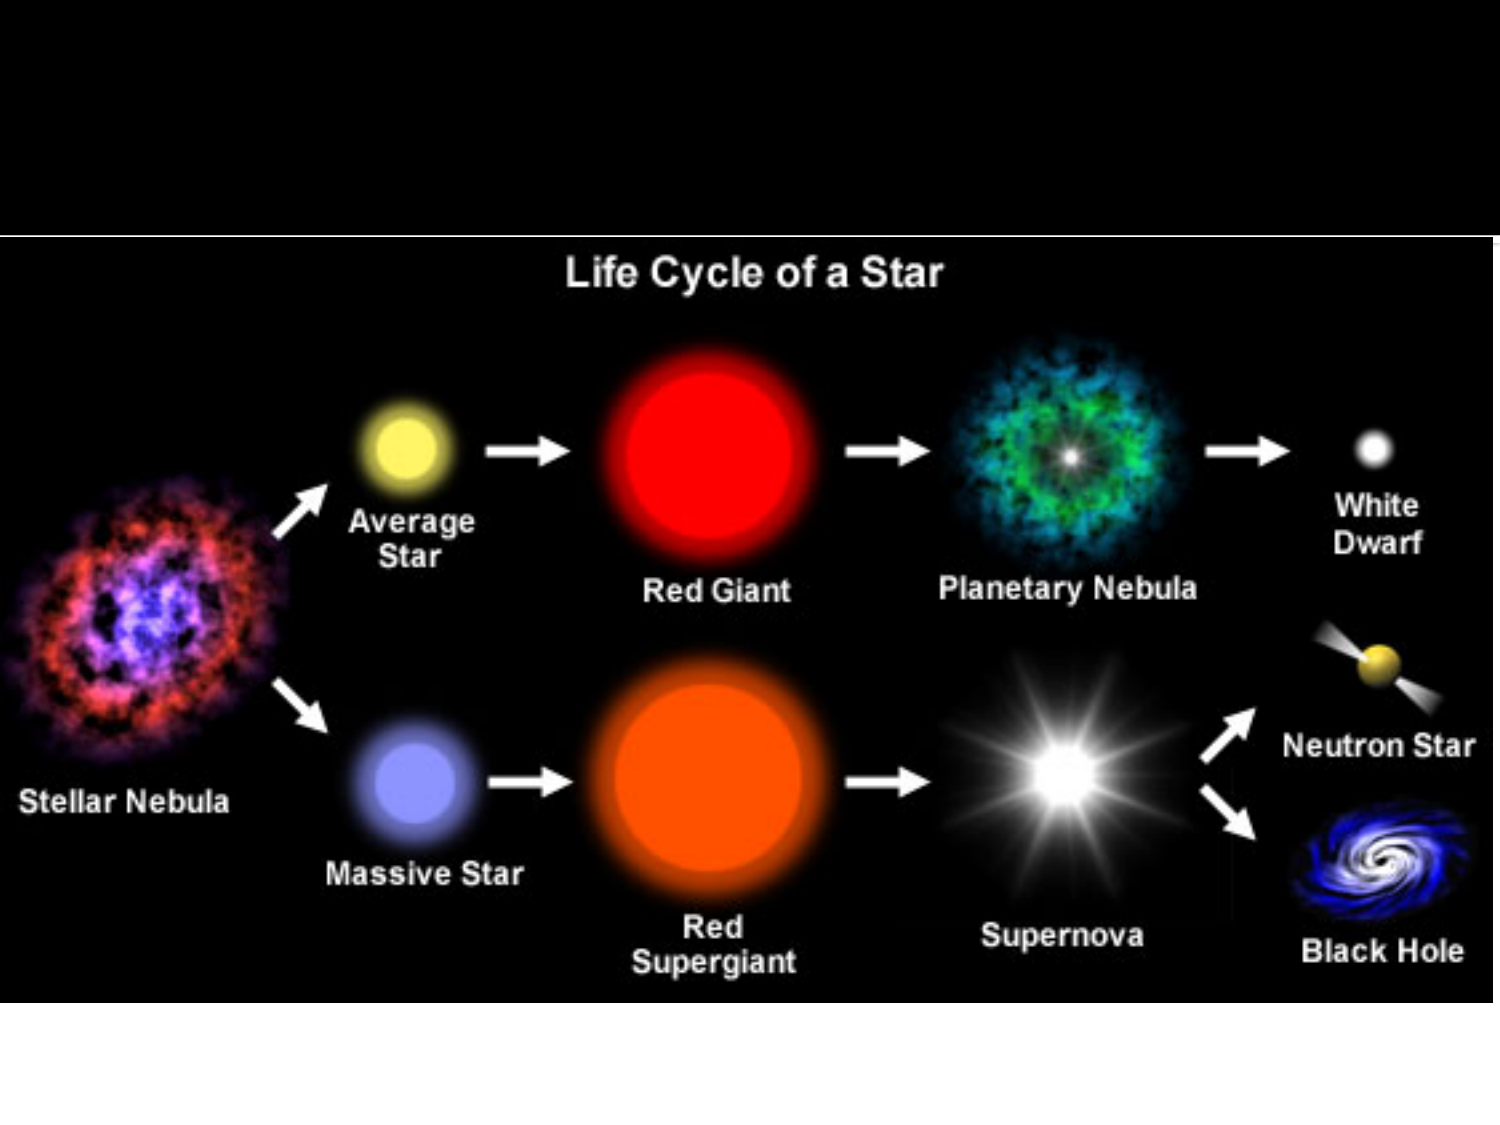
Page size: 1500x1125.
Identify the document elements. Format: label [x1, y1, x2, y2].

picture [0, 237, 1493, 1003]
